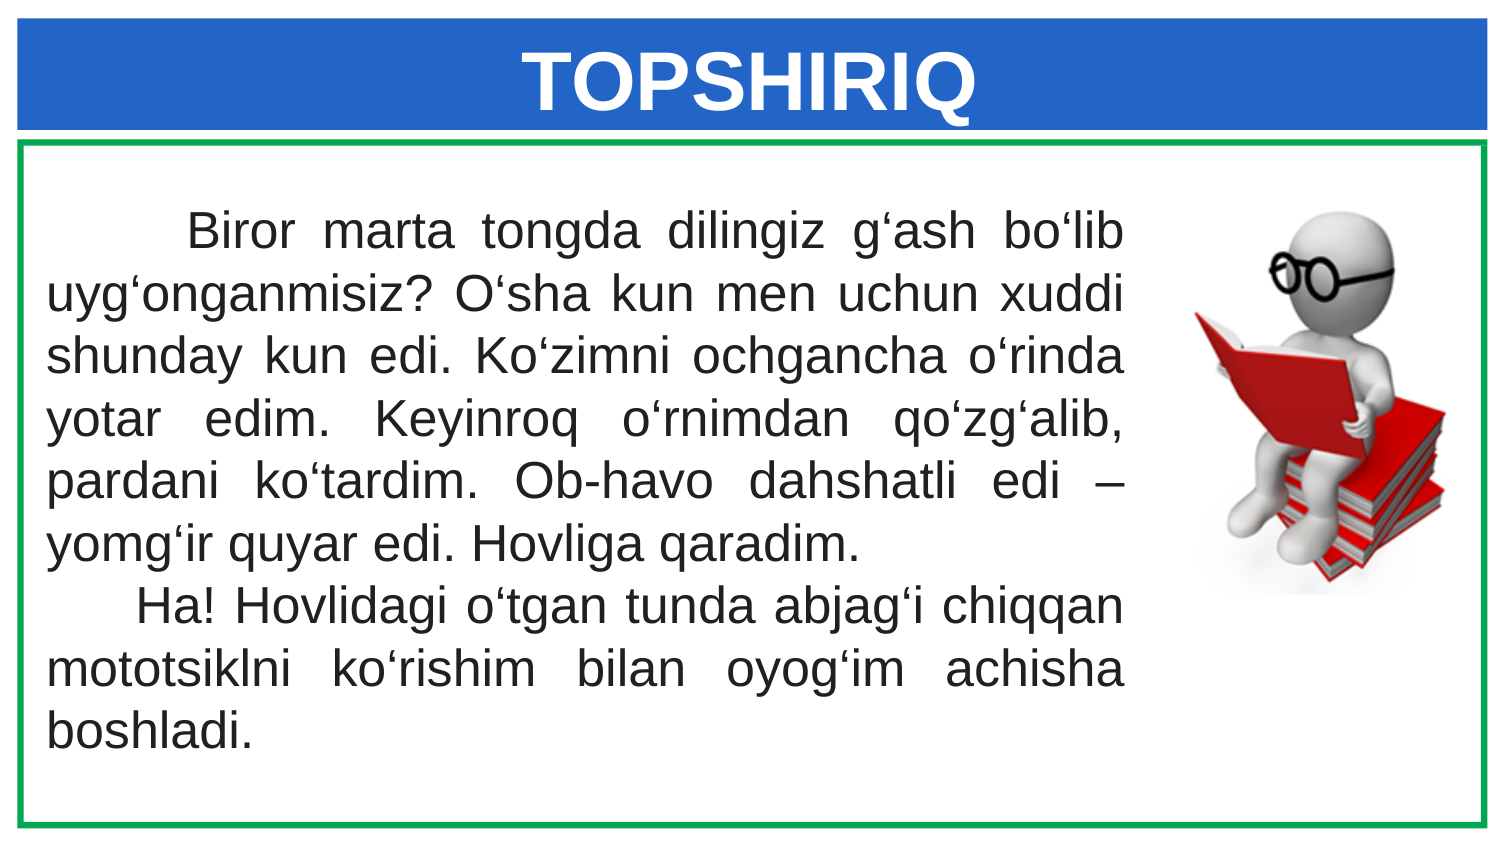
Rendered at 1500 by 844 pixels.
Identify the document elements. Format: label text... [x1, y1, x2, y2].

list Biror marta tongda dilingiz g‘ash bo‘lib uyg‘onganmisiz? O‘sha kun men uchun xuddi shunday kun edi. Ko‘zimni ochgancha o‘rinda yotar edim. Keyinroq o‘rnimdan qo‘zg‘alib, pardani ko‘tardim. Ob-havo dahshatli edi – yomg‘ir quyar edi. Hovliga qaradim. Ha! Hovlidagi o‘tgan tunda abjag‘i chiqqan mototsiklni ko‘rishim bilan oyog‘im achisha boshladi. [46, 196, 1125, 765]
picture [1185, 195, 1459, 596]
title TOPSHIRIQ [78, 26, 1422, 128]
